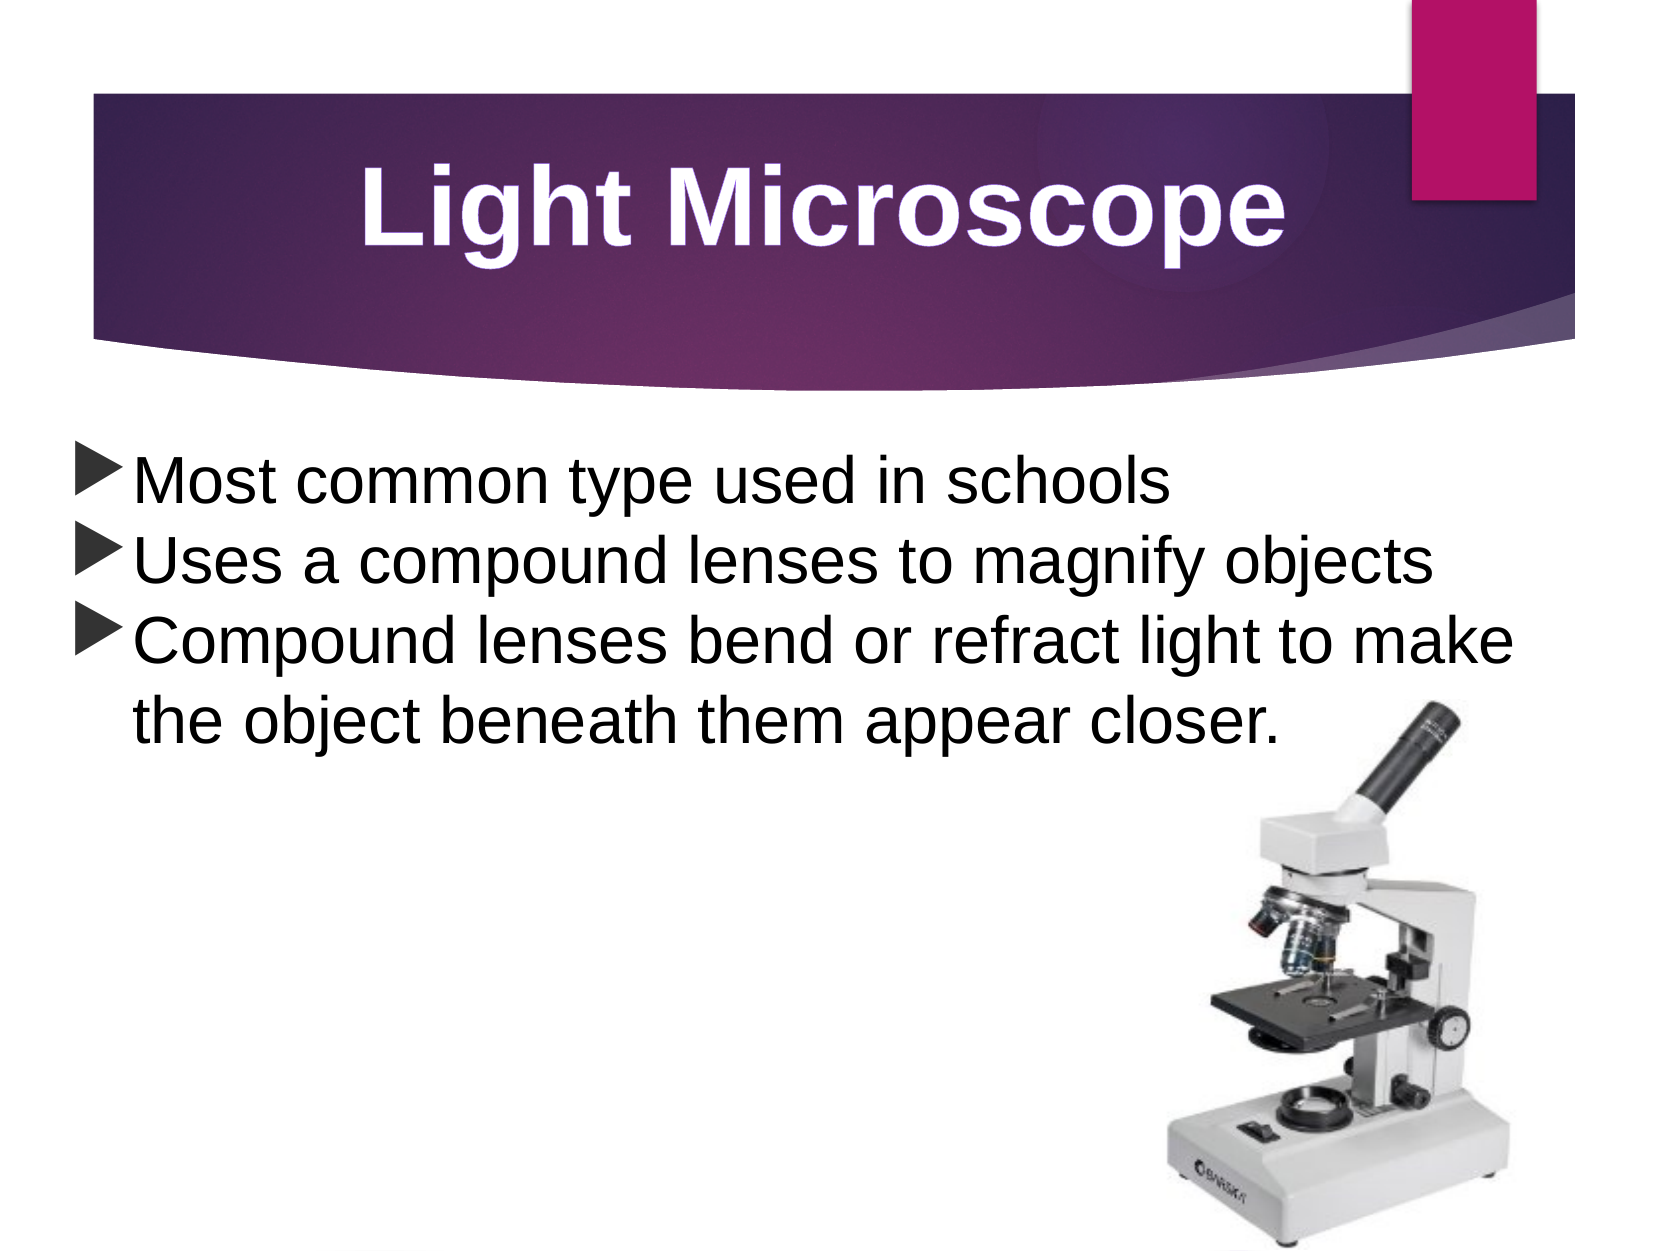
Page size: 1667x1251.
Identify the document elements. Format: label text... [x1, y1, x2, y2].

picture [1041, 699, 1635, 1250]
text_box Light Microscope [342, 125, 1304, 276]
list Most common type used in schools Uses a compound lenses to magnify objects Compound lenses bend or refract light to make the object beneath them appear closer. [63, 430, 1635, 796]
